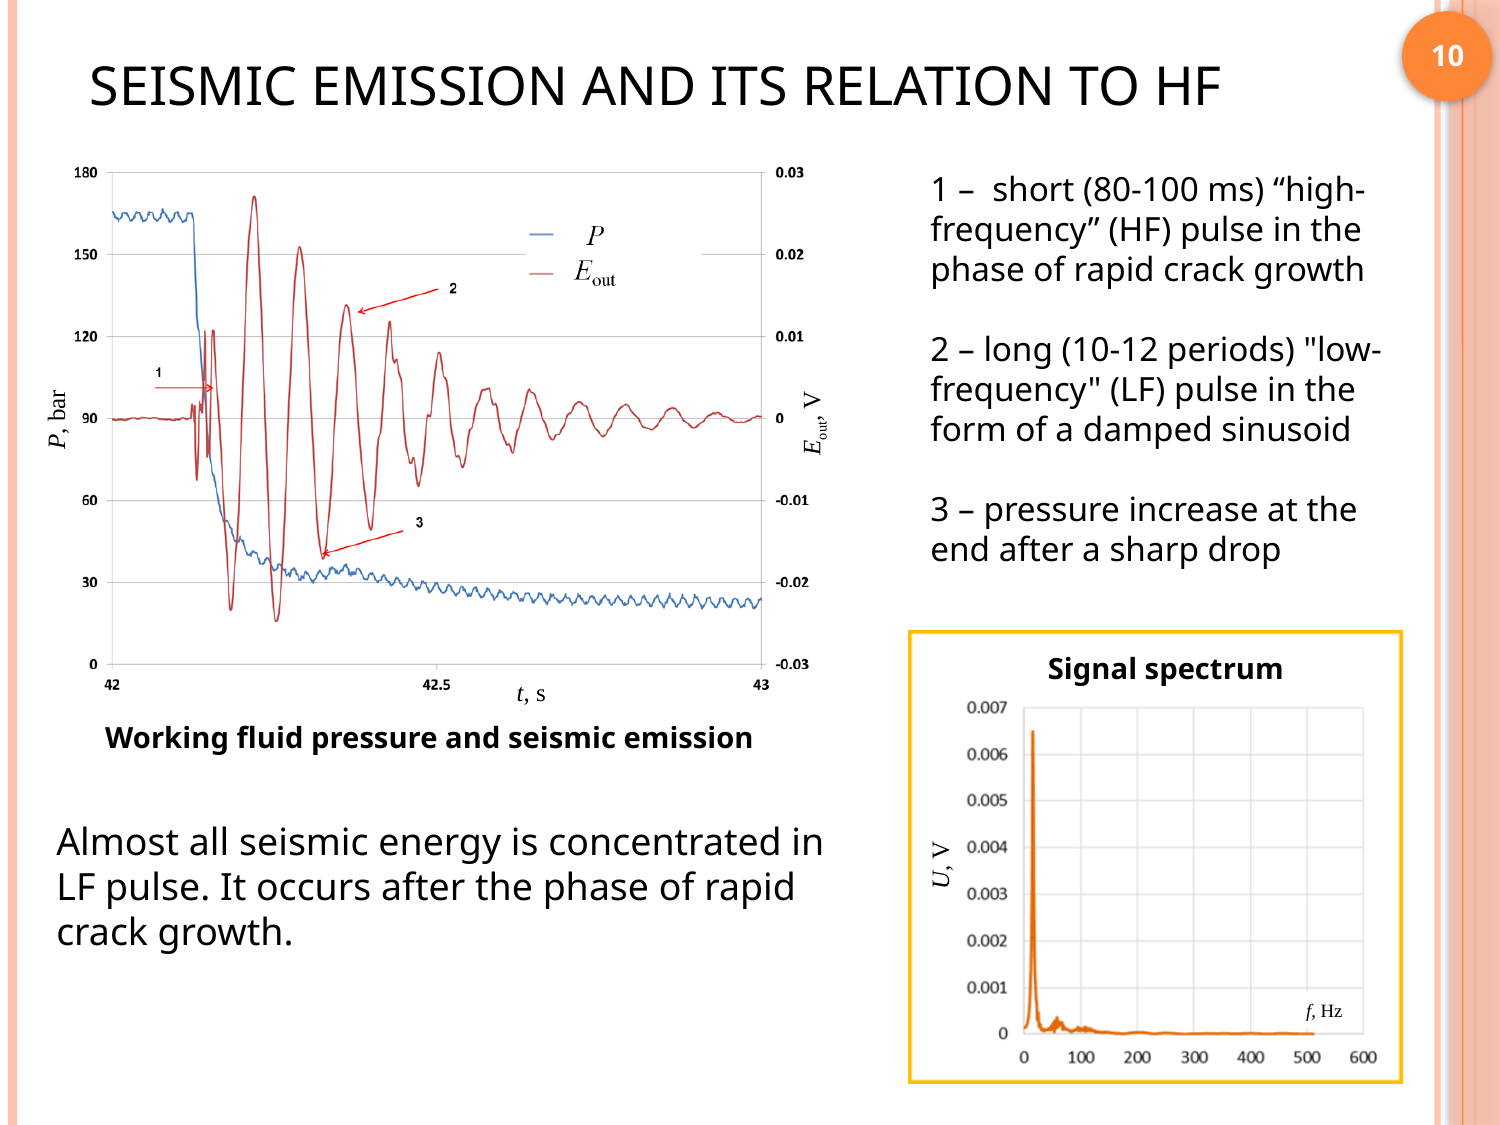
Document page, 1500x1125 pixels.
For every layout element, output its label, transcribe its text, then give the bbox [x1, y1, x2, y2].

slide_number 10 [1397, 14, 1498, 100]
text_box Almost all seismic energy is concentrated in LF pulse. It occurs after the phase of rapid crack growth. [41, 810, 862, 976]
title Seismic emission and its relation to HF [75, 30, 1300, 124]
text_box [907, 630, 1404, 1084]
text_box Working fluid pressure and seismic emission [63, 724, 796, 762]
text_box 1 – short (80-100 ms) “high-frequency” (HF) pulse in the phase of rapid crack growth 2 – long (10-12 periods) "low-frequency" (LF) pulse in the form of a damped sinusoid 3 – pressure increase at the end after a sharp drop [915, 161, 1436, 575]
picture [25, 160, 834, 716]
